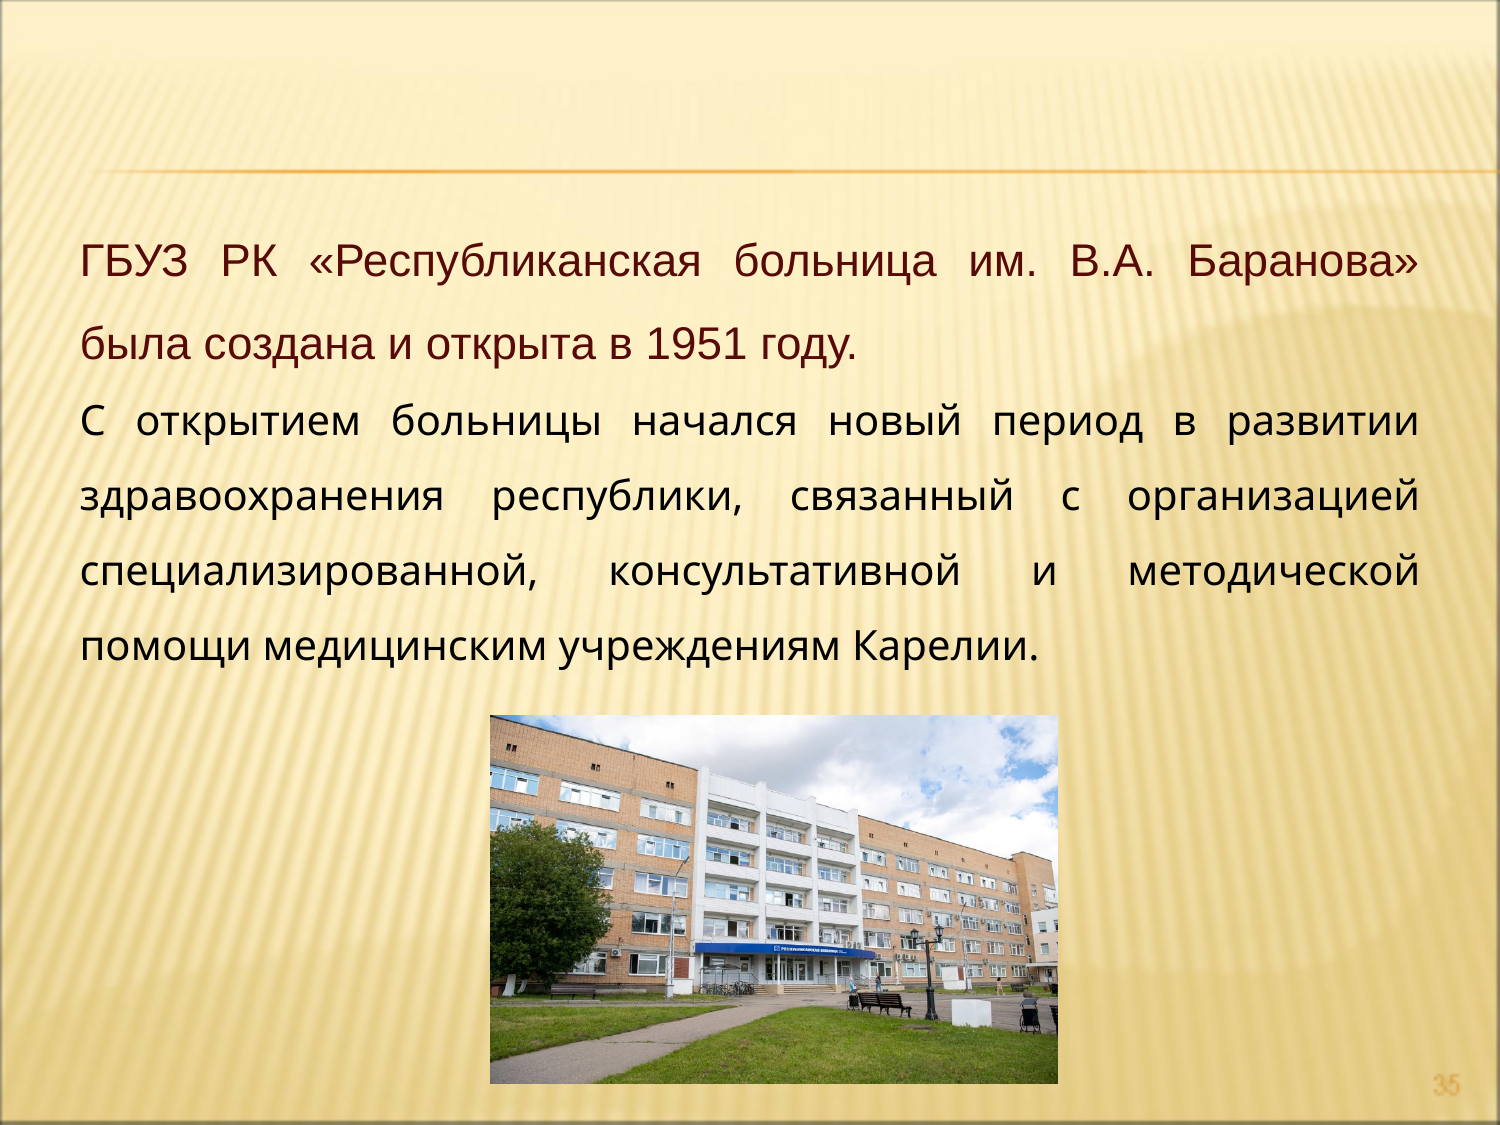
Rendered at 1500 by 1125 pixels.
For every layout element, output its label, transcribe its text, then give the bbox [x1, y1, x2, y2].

text_box ГБУЗ РК «Республиканская больница им. В.А. Баранова» была создана и открыта в 1951 году. С открытием больницы начался новый период в развитии здравоохранения республики, связанный с организацией специализированной, консультативной и методической помощи медицинским учреждениям Карелии. [64, 196, 1436, 826]
picture [0, 0, 1500, 1125]
